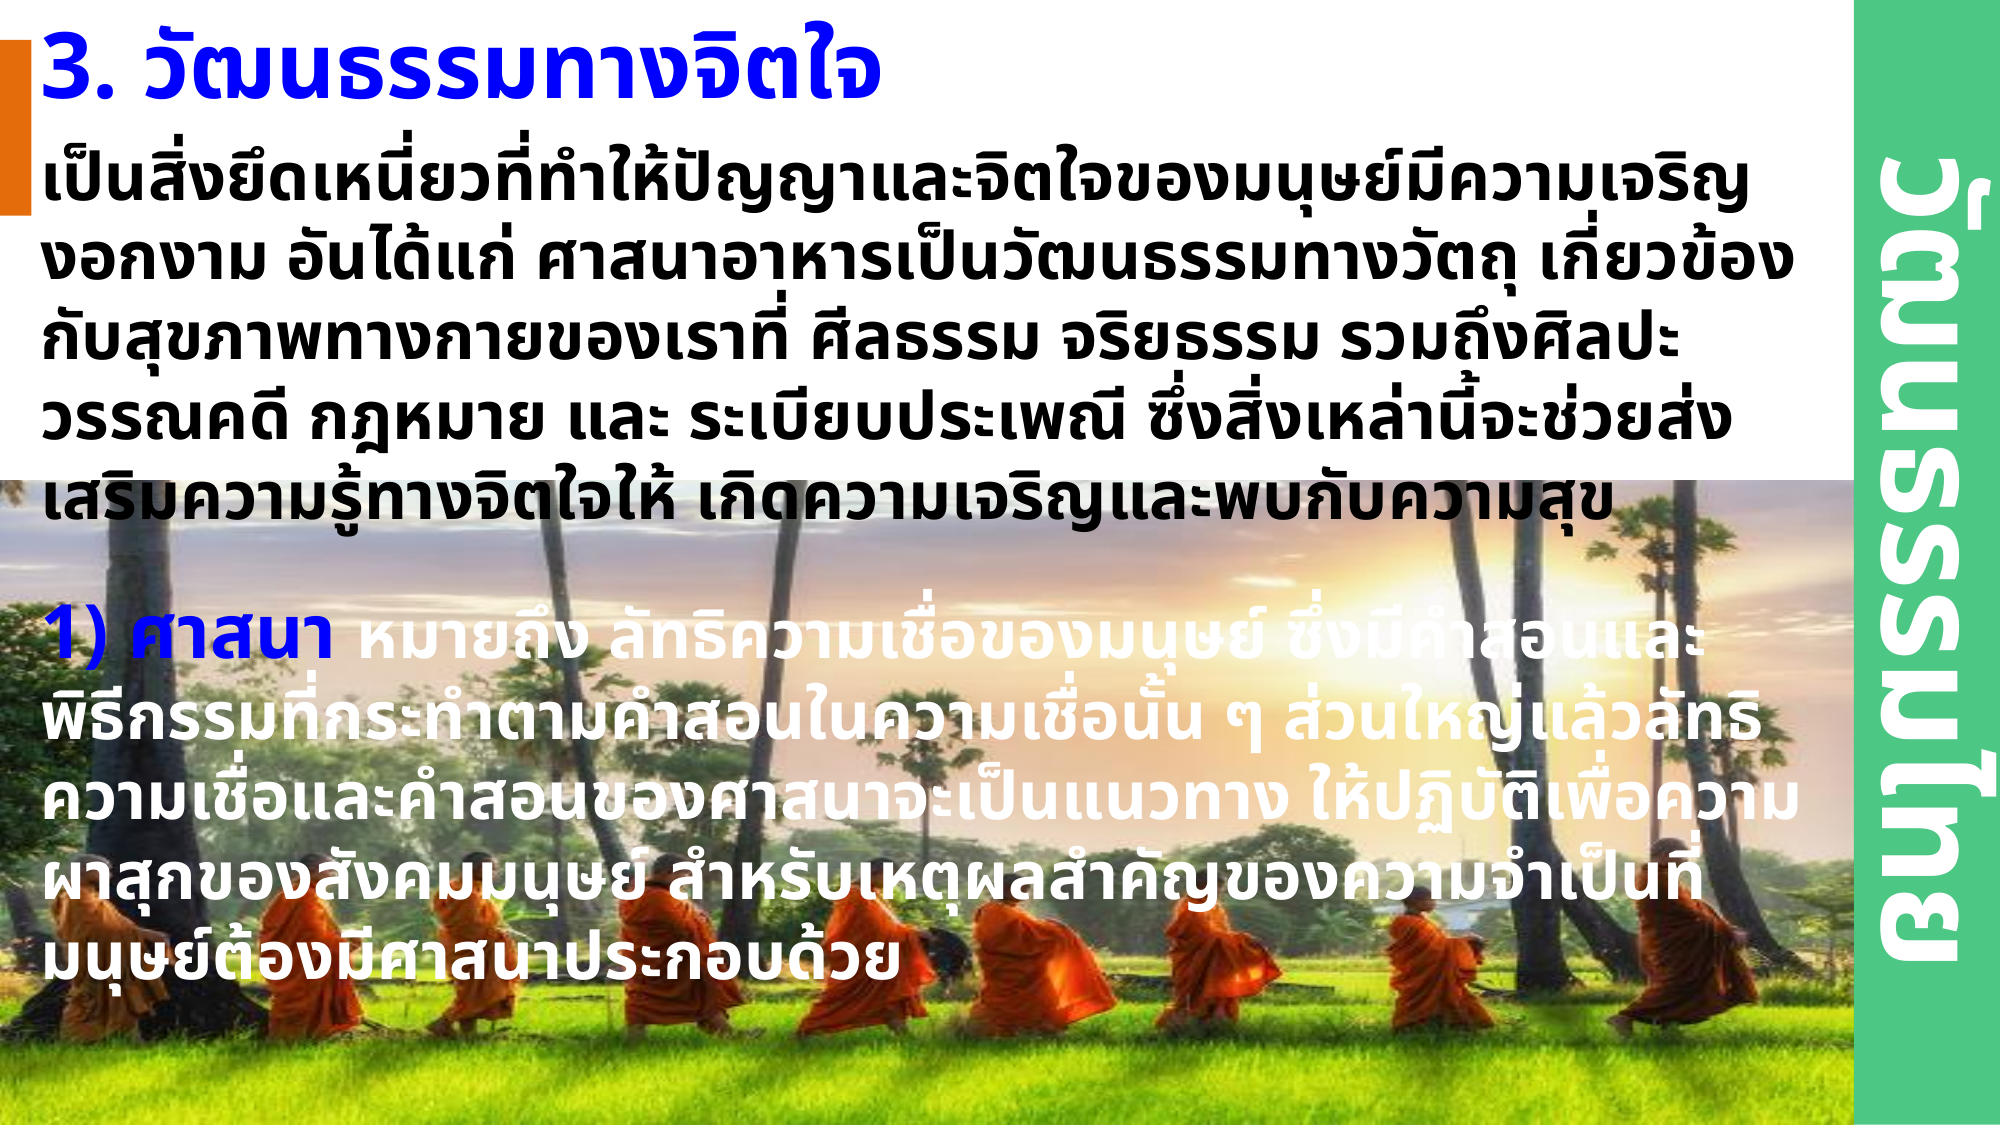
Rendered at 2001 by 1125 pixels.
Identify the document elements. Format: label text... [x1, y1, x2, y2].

picture [0, 480, 1854, 1125]
text_box วัฒนธรรมไทย [1853, 0, 2000, 1125]
text_box เป็นสิ่งยึดเหนี่ยวที่ทำให้ปัญญาและจิตใจของมนุษย์มีความเจริญงอกงาม อันได้แก่ ศาสนาอาหารเป็นวัฒนธรรมทางวัตถุ เกี่ยวข้องกับสุขภาพทางกายของเราที่ ศีลธรรม จริยธรรม รวมถึงศิลปะ วรรณคดี กฎหมาย และ ระเบียบประเพณี ซึ่งสิ่งเหล่านี้จะช่วยส่งเสริมความรู้ทางจิตใจให้ เกิดความเจริญและพบกับความสุข 1) ศาสนา หมายถึง ลัทธิความเชื่อของมนุษย์ ซึ่งมีคำสอนและพิธีกรรมที่กระทำตามคำสอนในความเชื่อนั้น ๆ ส่วนใหญ่แล้วลัทธิความเชื่อและคำสอนของศาสนาจะเป็นแนวทาง ให้ปฏิบัติเพื่อความผาสุกของสังคมมนุษย์ สำหรับเหตุผลสำคัญของความจำเป็นที่มนุษย์ต้องมีศาสนาประกอบด้วย [25, 125, 1840, 480]
text_box 3. วัฒนธรรมทางจิตใจ [25, 0, 1056, 125]
